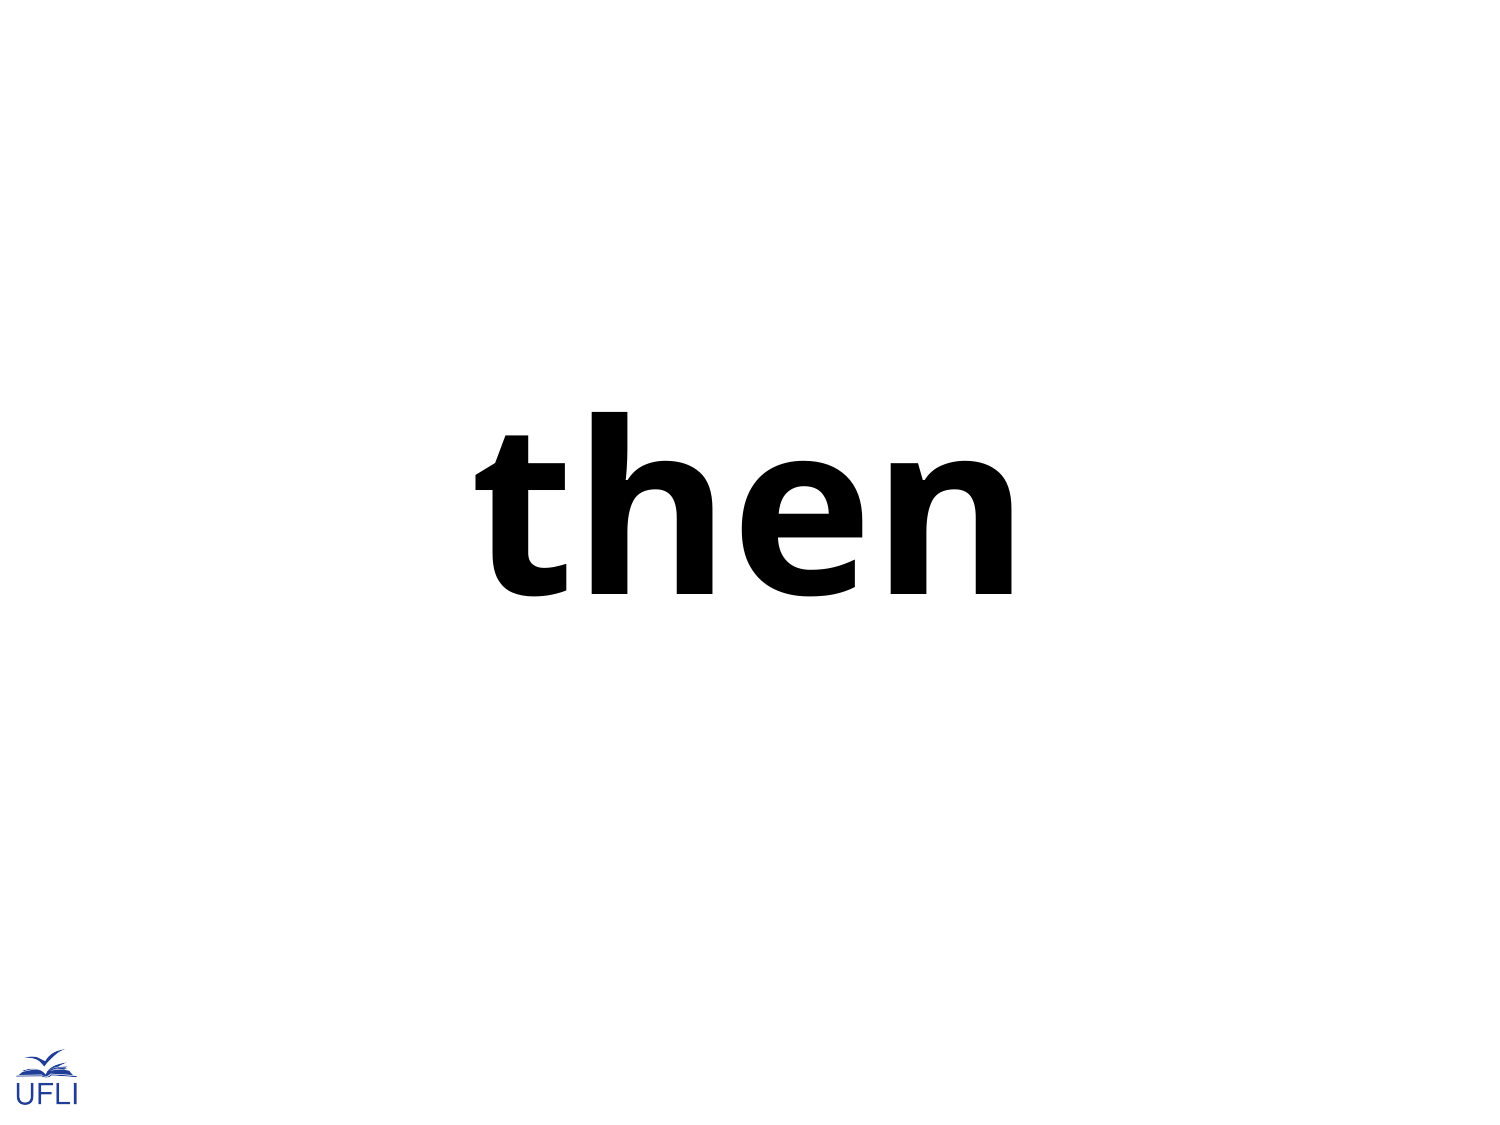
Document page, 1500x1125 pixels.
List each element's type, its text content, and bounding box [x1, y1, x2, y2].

text_box then [0, 347, 1500, 650]
picture [12, 1047, 81, 1108]
